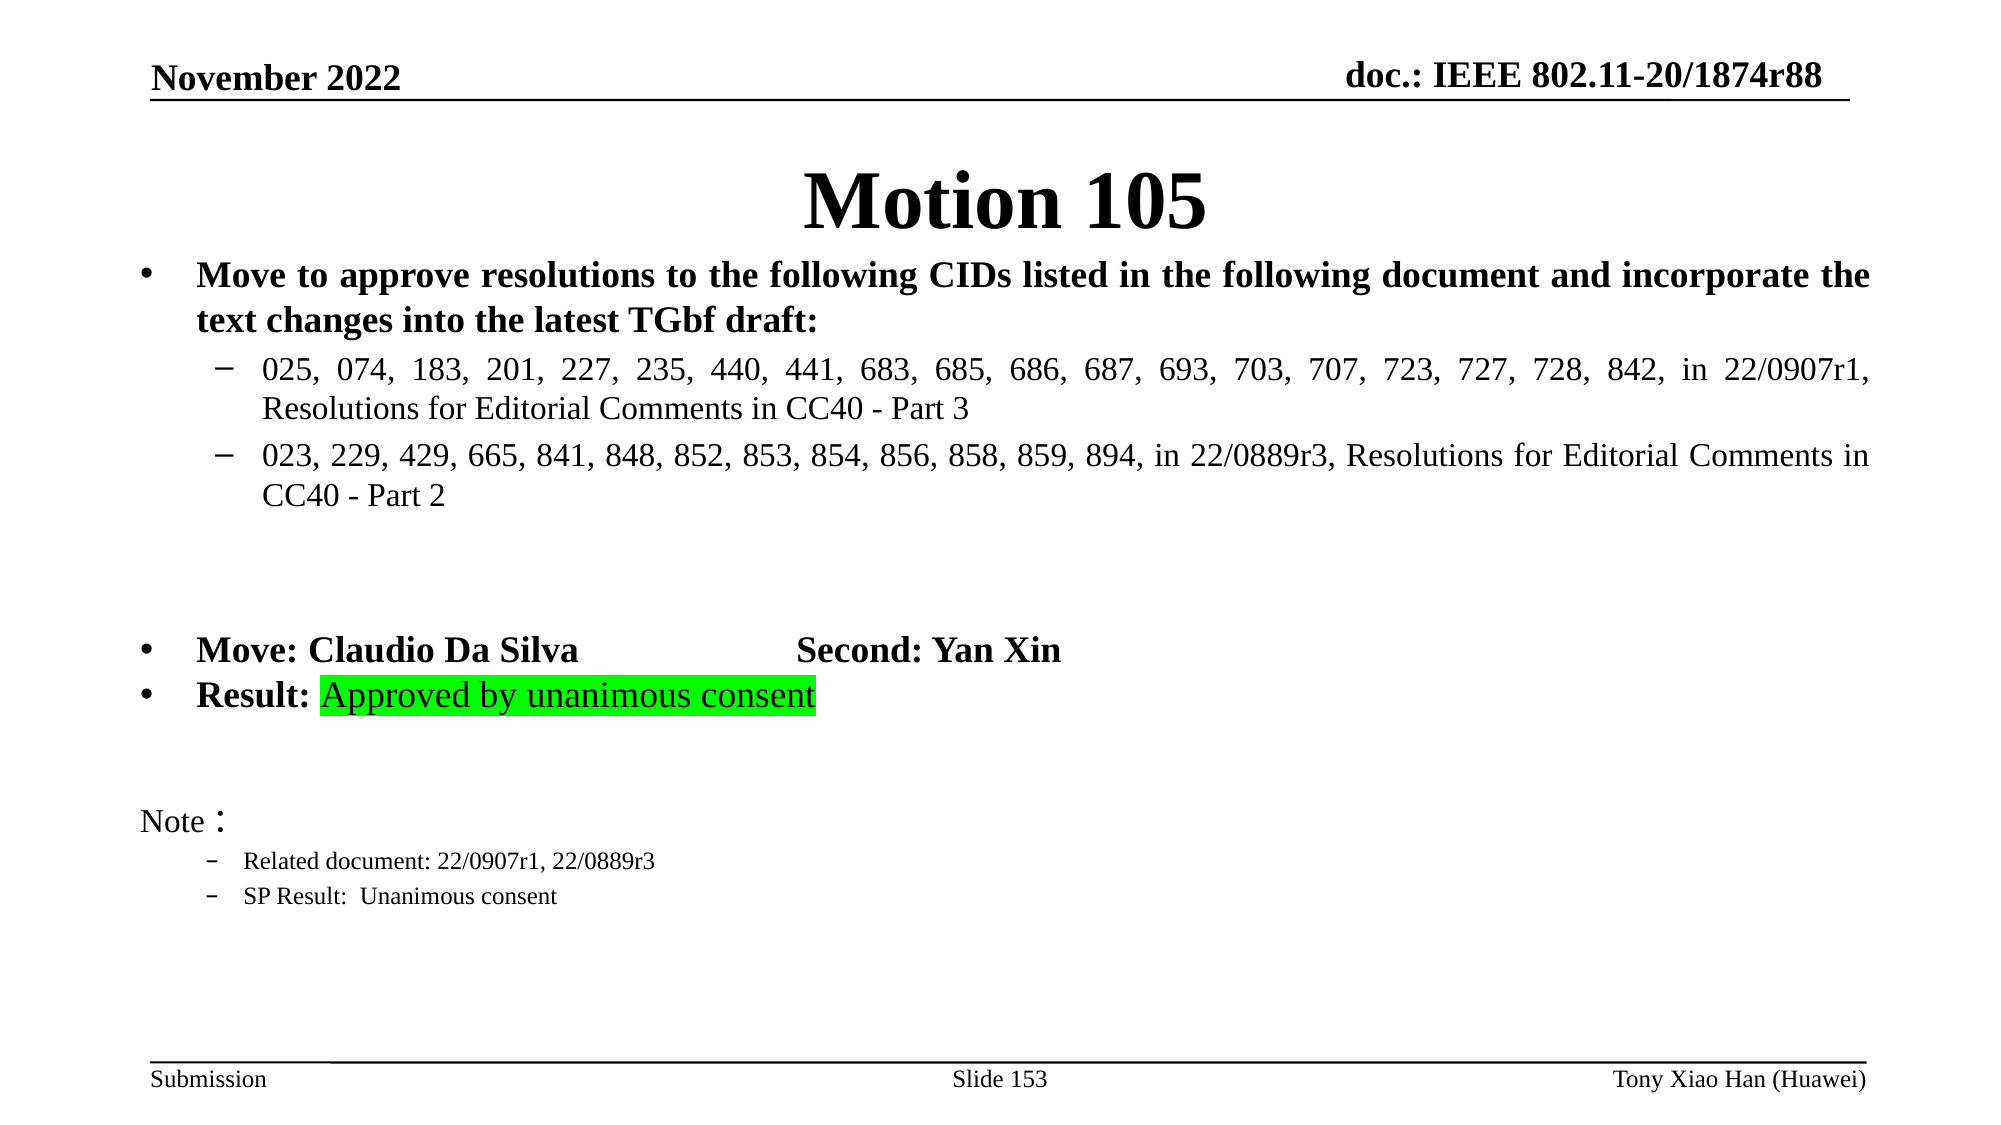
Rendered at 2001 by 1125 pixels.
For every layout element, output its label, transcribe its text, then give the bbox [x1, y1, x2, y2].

text_box Move to approve resolutions to the following CIDs listed in the following document and incorporate the text changes into the latest TGbf draft: 025, 074, 183, 201, 227, 235, 440, 441, 683, 685, 686, 687, 693, 703, 707, 723, 727, 728, 842, in 22/0907r1, Resolutions for Editorial Comments in CC40 - Part 3 023, 229, 429, 665, 841, 848, 852, 853, 854, 856, 858, 859, 894, in 22/0889r3, Resolutions for Editorial Comments in CC40 - Part 2 Move: Claudio Da Silva Second: Yan Xin Result: Approved by unanimous consent Note： Related document: 22/0907r1, 22/0889r3 SP Result: Unanimous consent [125, 212, 1888, 950]
text_box Motion 105 [368, 137, 1644, 212]
